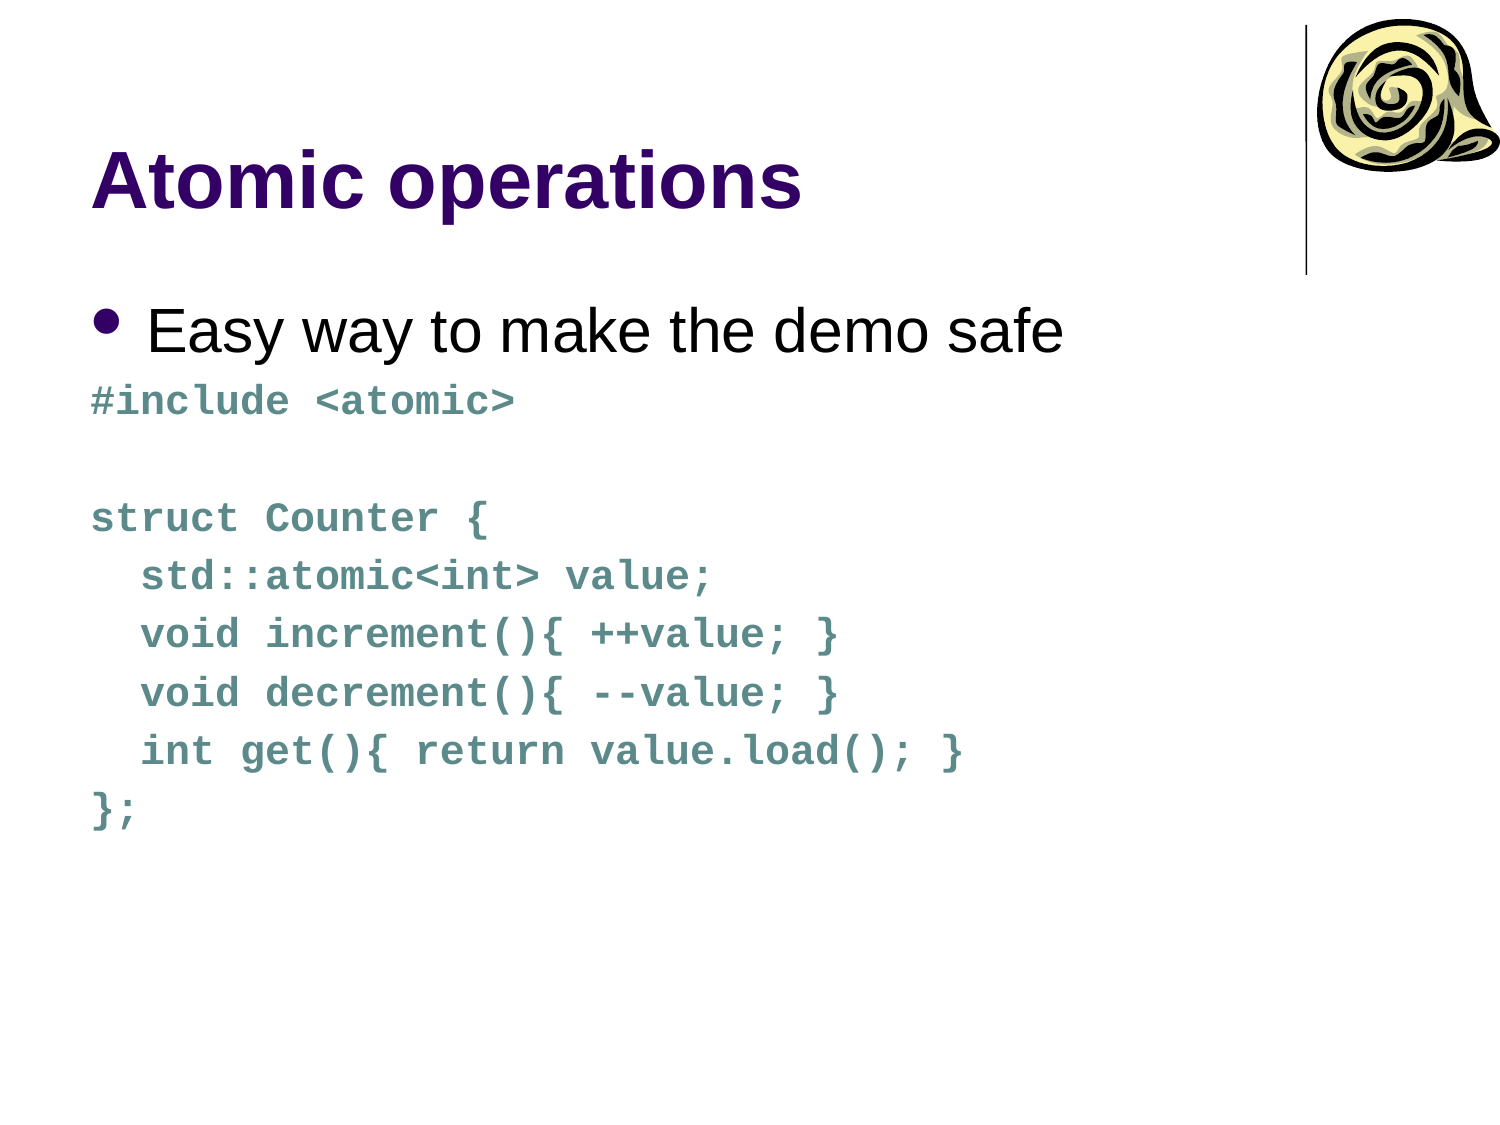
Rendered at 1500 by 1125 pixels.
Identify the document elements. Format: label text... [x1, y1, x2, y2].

list Easy way to make the demo safe #include <atomic> struct Counter { std::atomic<int> value; void increment(){ ++value; } void decrement(){ --value; } int get(){ return value.load(); } }; [74, 281, 1426, 1083]
title Atomic operations [74, 19, 1313, 233]
